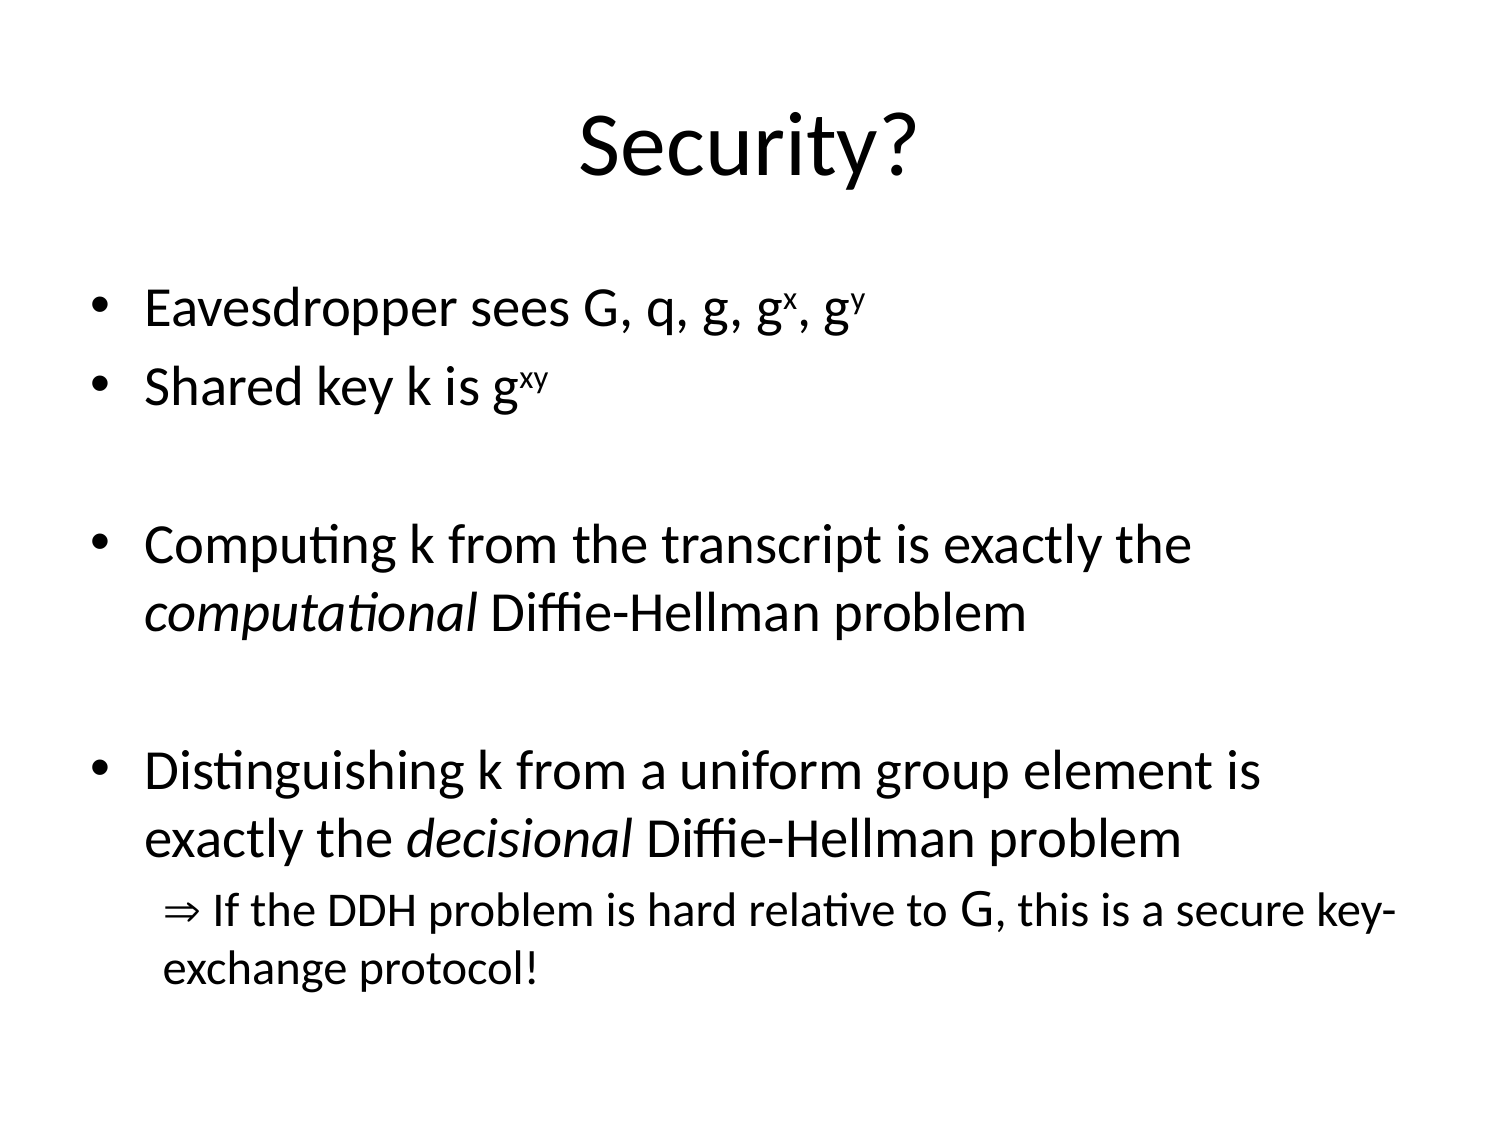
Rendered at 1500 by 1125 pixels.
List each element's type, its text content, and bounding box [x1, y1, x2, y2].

title Security? [75, 45, 1425, 233]
list Eavesdropper sees G, q, g, gx, gy Shared key k is gxy Computing k from the transcript is exactly the computational Diffie-Hellman problem Distinguishing k from a uniform group element is exactly the decisional Diffie-Hellman problem  If the DDH problem is hard relative to G, this is a secure key-exchange protocol! [75, 262, 1425, 1005]
